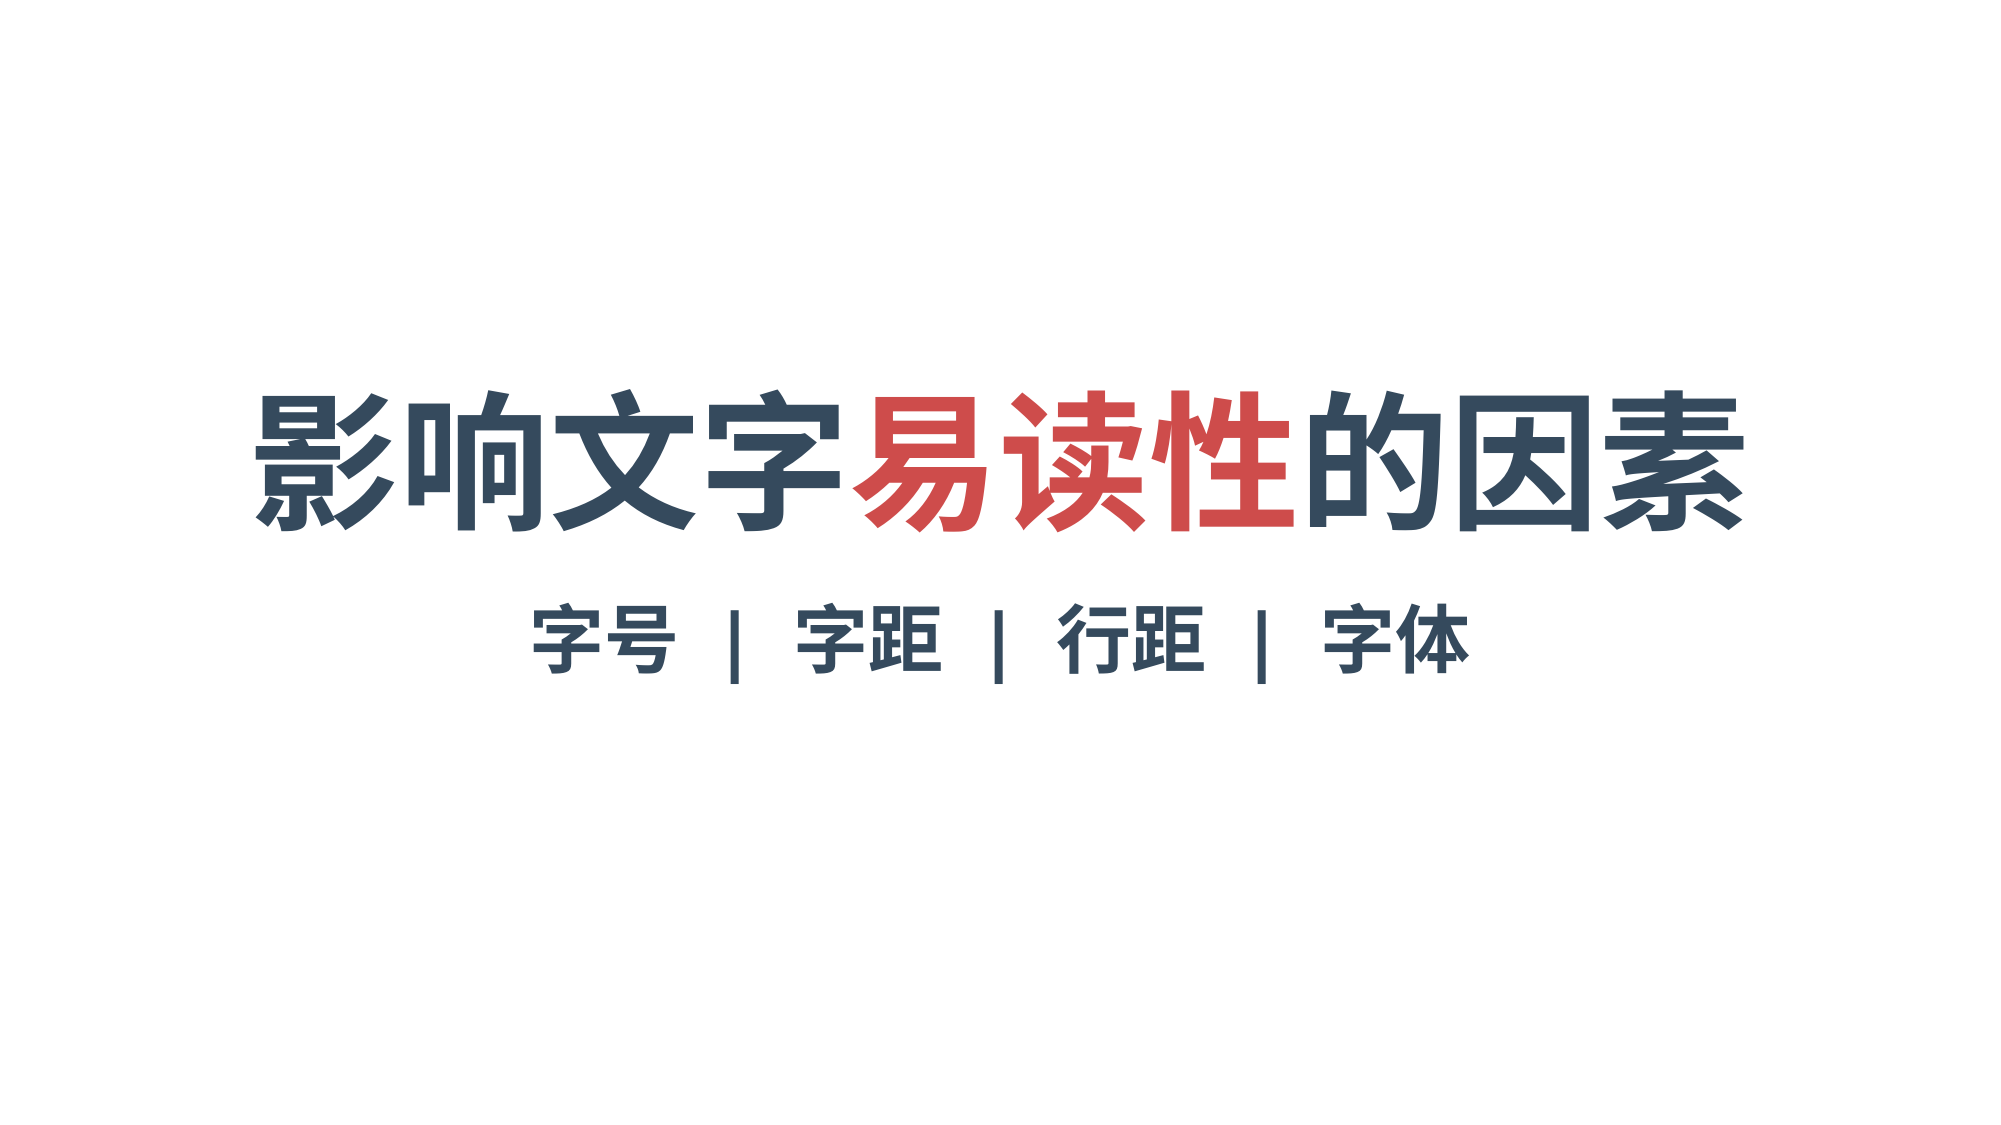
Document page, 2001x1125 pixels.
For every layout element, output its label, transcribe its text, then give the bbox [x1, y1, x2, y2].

text_box 字号 | 字距 | 行距 | 字体 [432, 585, 1567, 691]
text_box 影响文字易读性的因素 [155, 361, 1845, 557]
